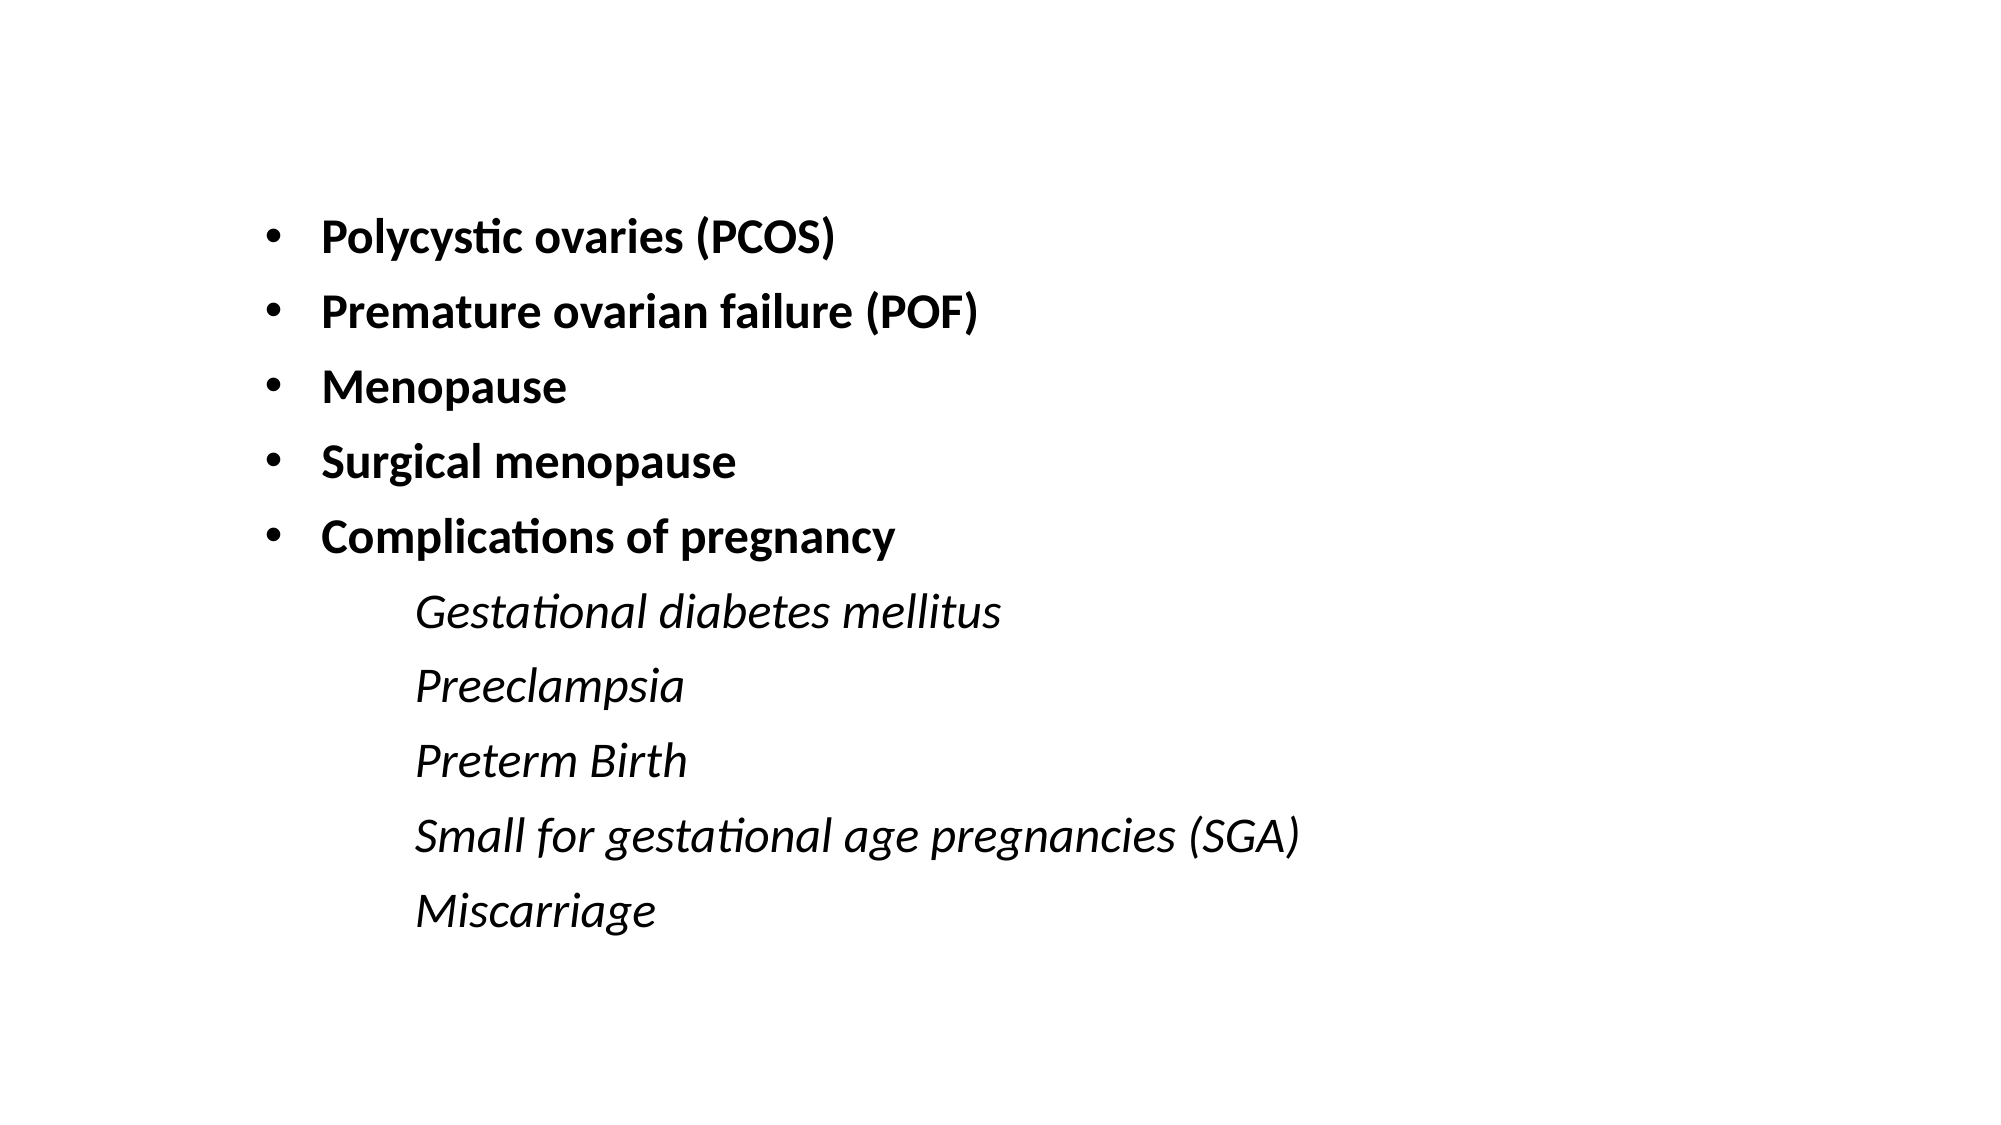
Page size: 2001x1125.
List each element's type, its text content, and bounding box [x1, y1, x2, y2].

subtitle Polycystic ovaries (PCOS) Premature ovarian failure (POF) Menopause Surgical menopause Complications of pregnancy Gestational diabetes mellitus Preeclampsia Preterm Birth Small for gestational age pregnancies (SGA) Miscarriage [249, 203, 1750, 982]
